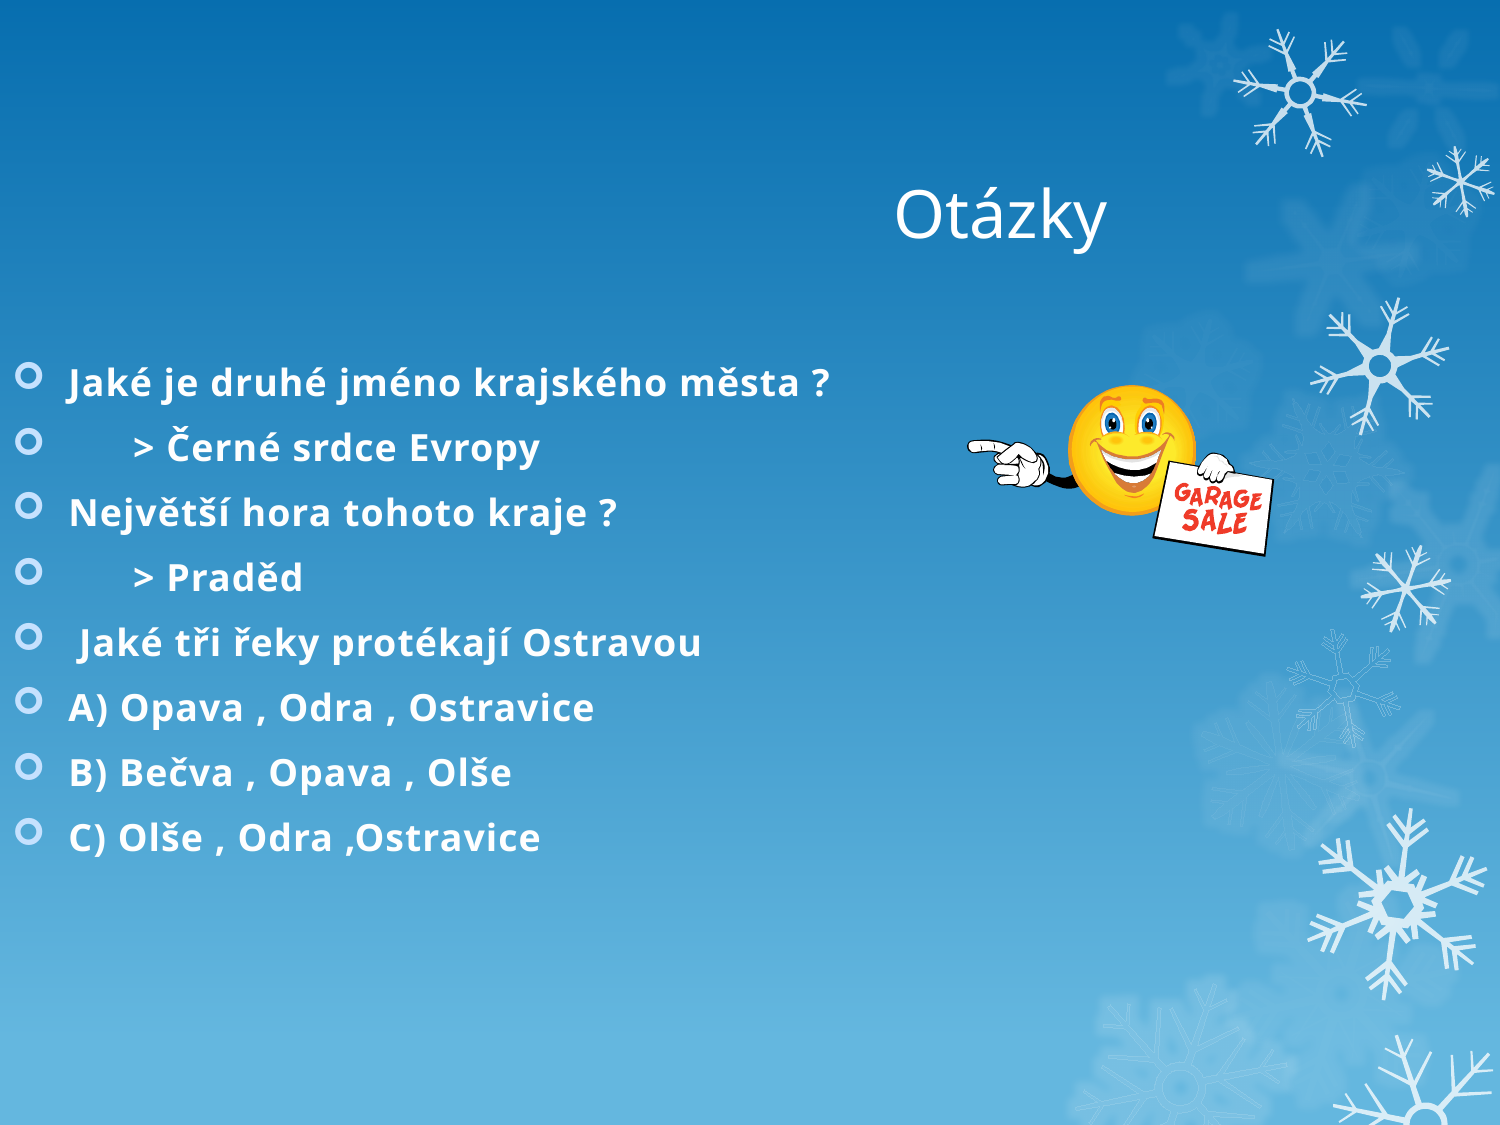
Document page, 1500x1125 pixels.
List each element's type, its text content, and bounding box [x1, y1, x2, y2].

picture [966, 384, 1275, 558]
list Jaké je druhé jméno krajského města ? > Černé srdce Evropy Největší hora tohoto kraje ? > Praděd Jaké tři řeky protékají Ostravou A) Opava , Odra , Ostravice B) Bečva , Opava , Olše C) Olše , Odra ,Ostravice [0, 276, 997, 941]
title Otázky [878, 108, 1500, 316]
